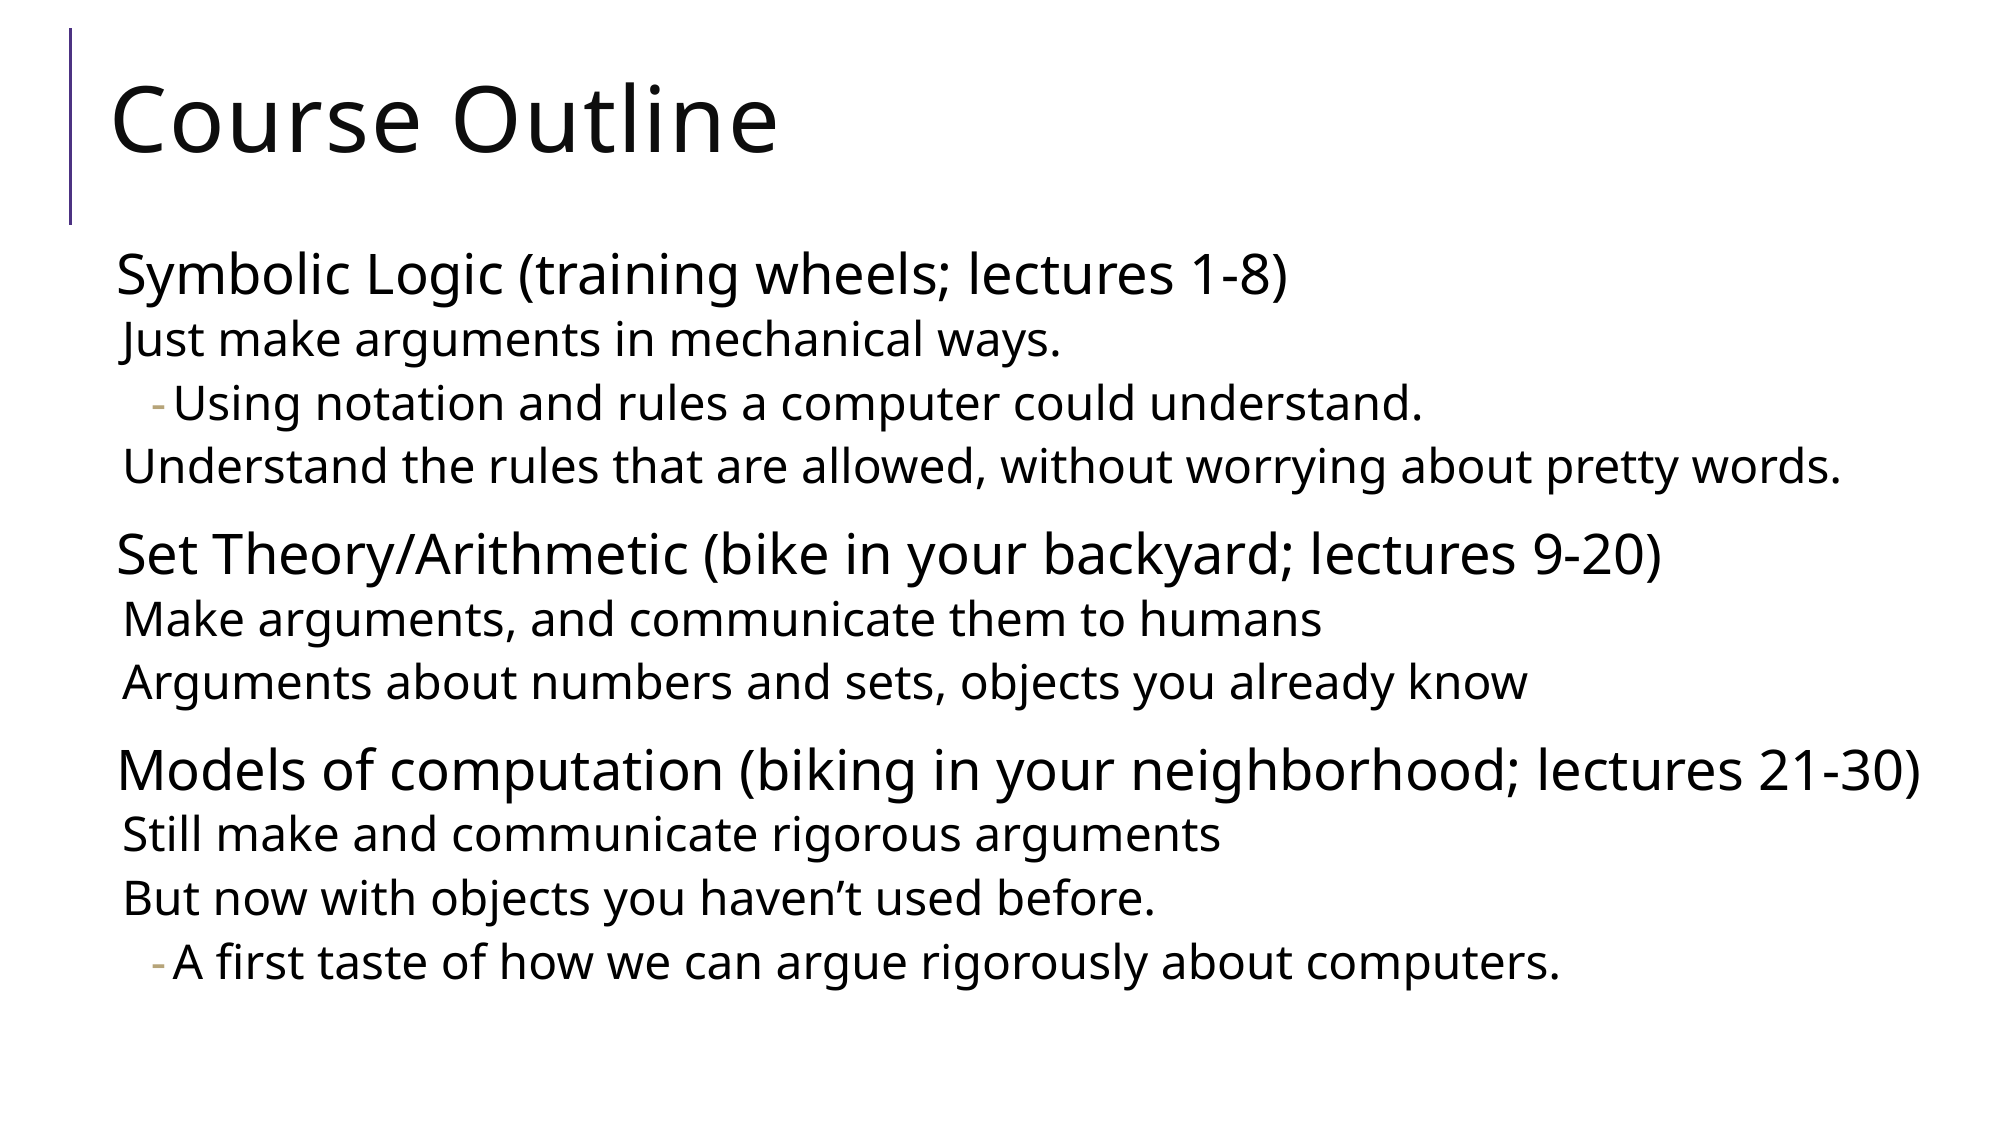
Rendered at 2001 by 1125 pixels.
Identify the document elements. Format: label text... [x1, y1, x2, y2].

title Course Outline [94, 43, 1930, 210]
list Symbolic Logic (training wheels; lectures 1-8) Just make arguments in mechanical ways. Using notation and rules a computer could understand. Understand the rules that are allowed, without worrying about pretty words. Set Theory/Arithmetic (bike in your backyard; lectures 9-20) Make arguments, and communicate them to humans Arguments about numbers and sets, objects you already know Models of computation (biking in your neighborhood; lectures 21-30) Still make and communicate rigorous arguments But now with objects you haven’t used before. A first taste of how we can argue rigorously about computers. [94, 239, 1930, 1064]
